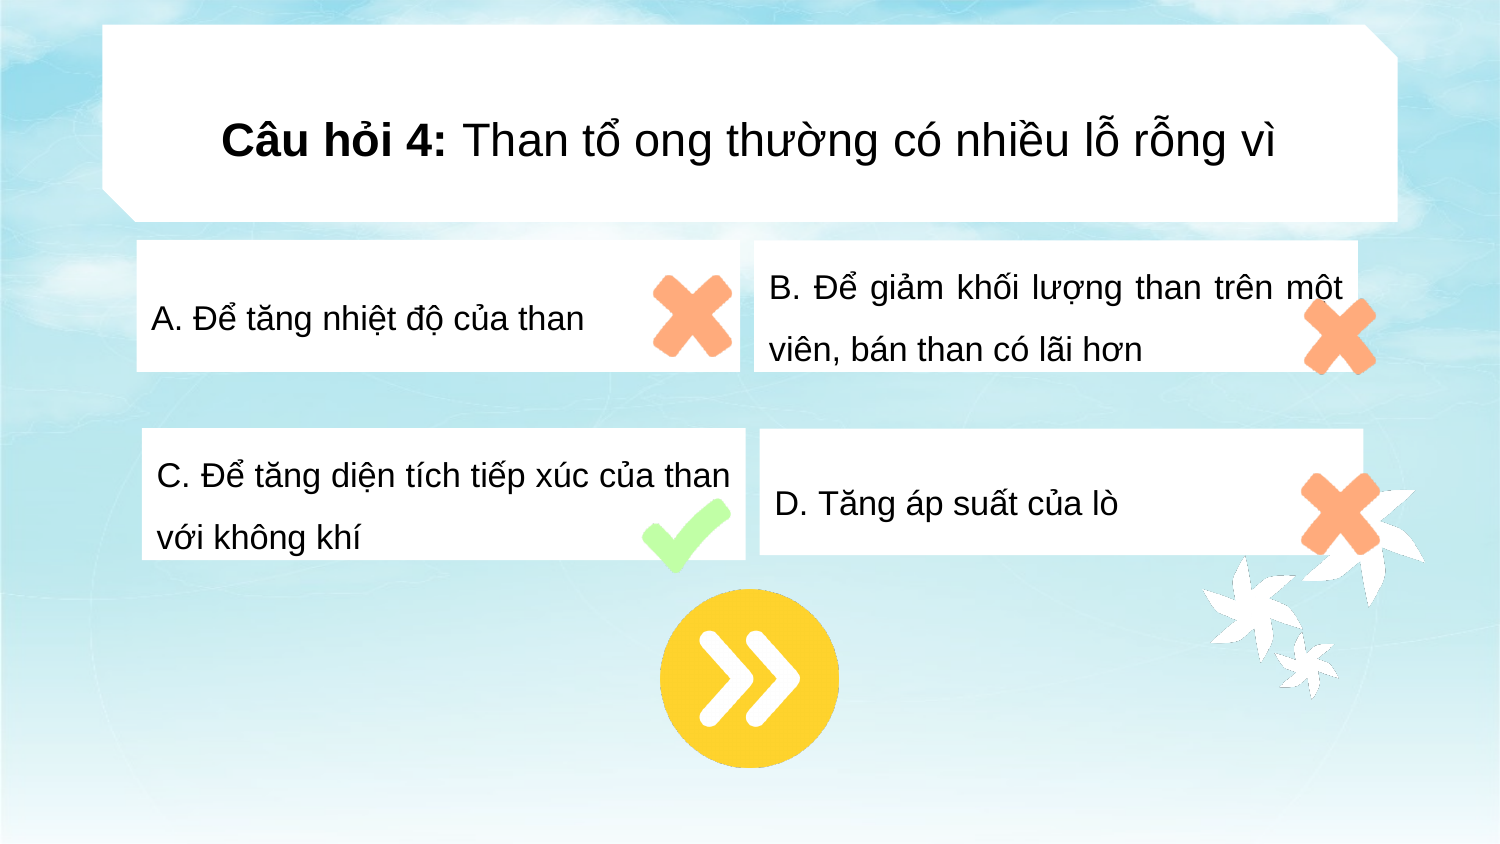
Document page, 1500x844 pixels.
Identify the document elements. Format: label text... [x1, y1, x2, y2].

text_box D. Tăng áp suất của lò [759, 428, 1364, 556]
text_box B. Để giảm khối lượng than trên một viên, bán than có lãi hơn [753, 239, 1359, 373]
picture [641, 272, 741, 360]
picture [1202, 463, 1425, 701]
picture [1293, 296, 1384, 377]
picture [637, 495, 737, 575]
text_box Câu hỏi 4: Than tổ ong thường có nhiều lỗ rỗng vì [101, 23, 1399, 224]
picture [660, 589, 839, 768]
text_box C. Để tăng diện tích tiếp xúc của than với không khí [141, 427, 747, 561]
text_box A. Để tăng nhiệt độ của than [136, 239, 741, 373]
text_box [0, 0, 1500, 844]
